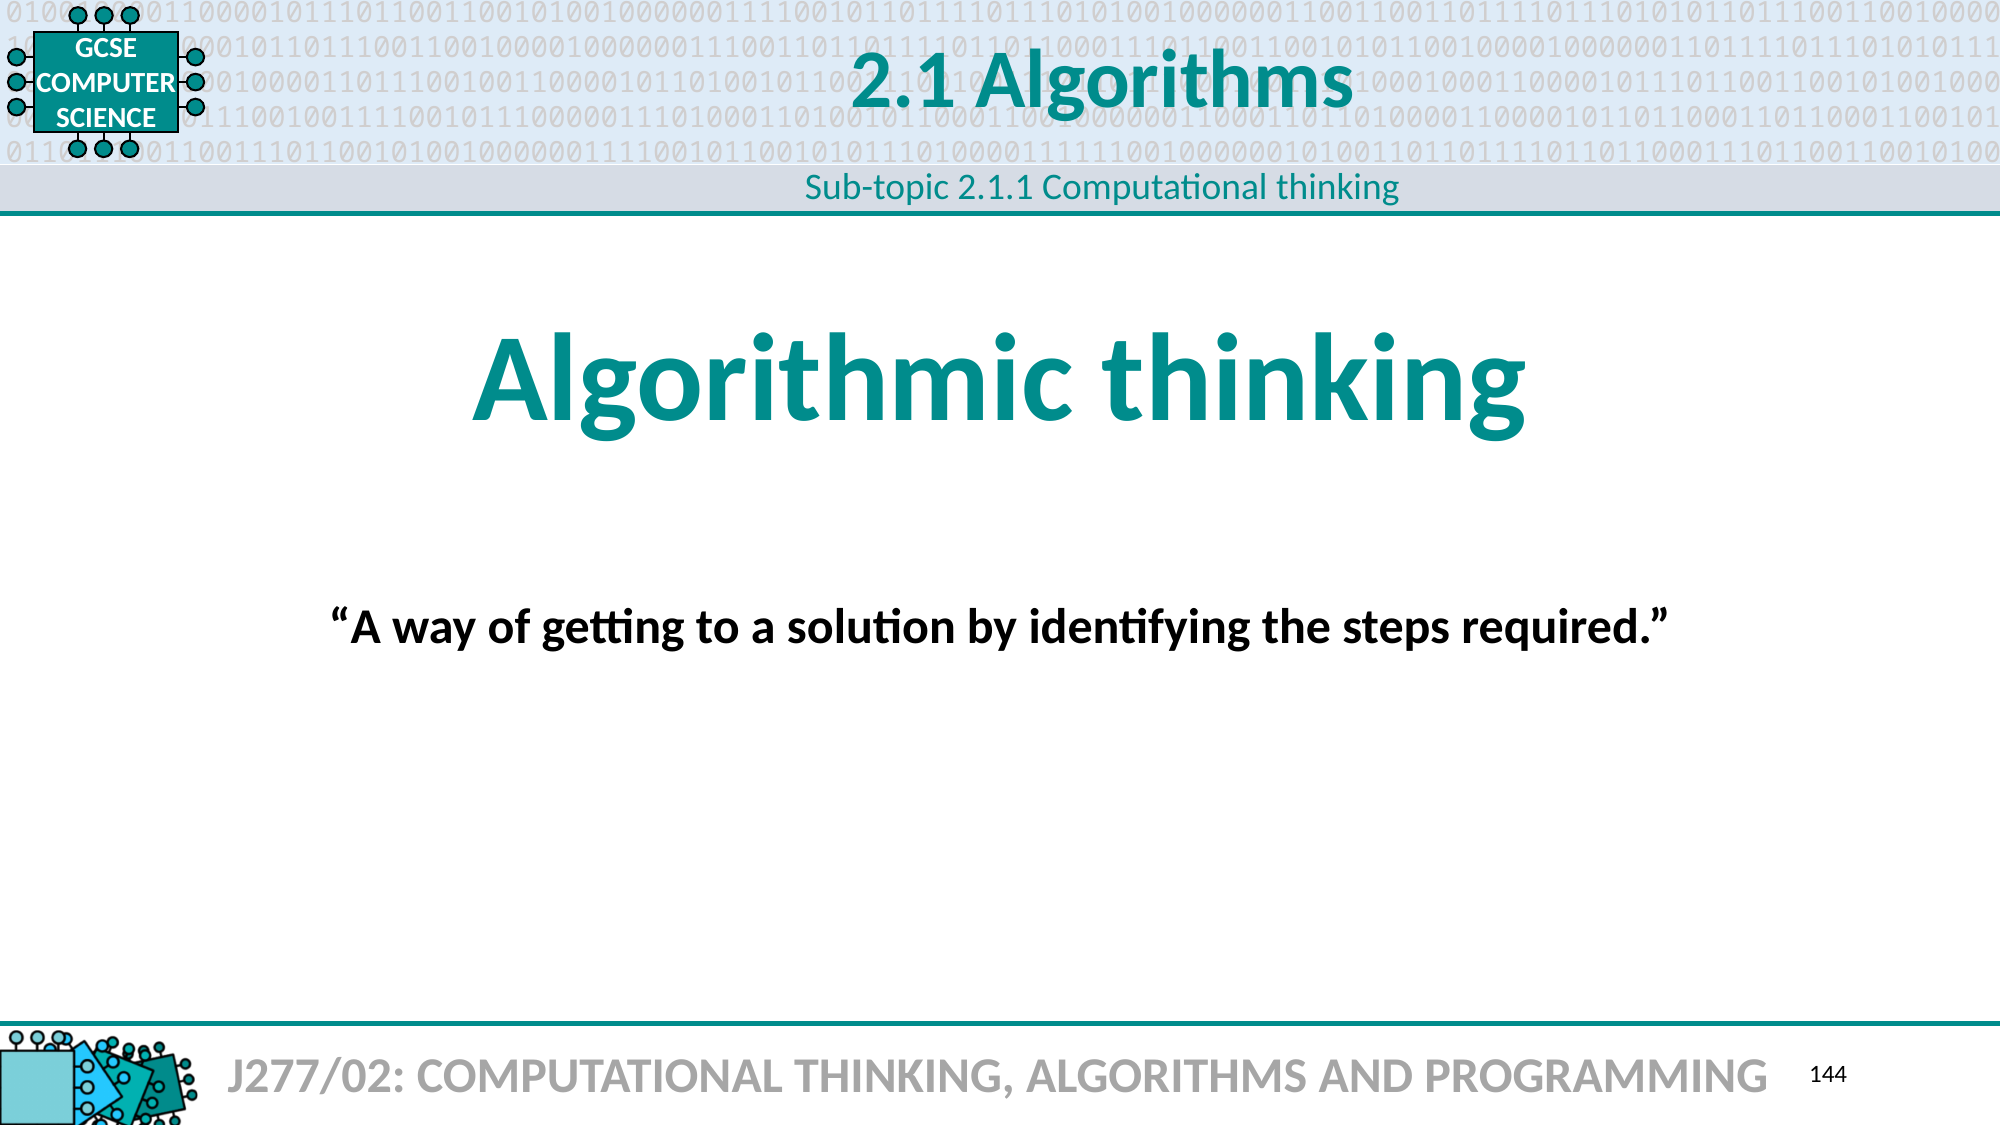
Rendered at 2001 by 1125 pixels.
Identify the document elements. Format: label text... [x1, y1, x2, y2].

text_box J277/02: COMPUTATIONAL THINKING, ALGORITHMS AND PROGRAMMING [212, 1034, 1804, 1110]
slide_number 144 [1412, 1042, 1863, 1103]
text_box 2.1 Algorithms [204, 16, 2000, 132]
text_box Algorithmic thinking [0, 287, 2000, 453]
text_box “A way of getting to a solution by identifying the steps required.” [0, 585, 2000, 661]
picture [0, 1031, 198, 1125]
text_box Sub-topic 2.1.1 Computational thinking [204, 154, 2000, 215]
